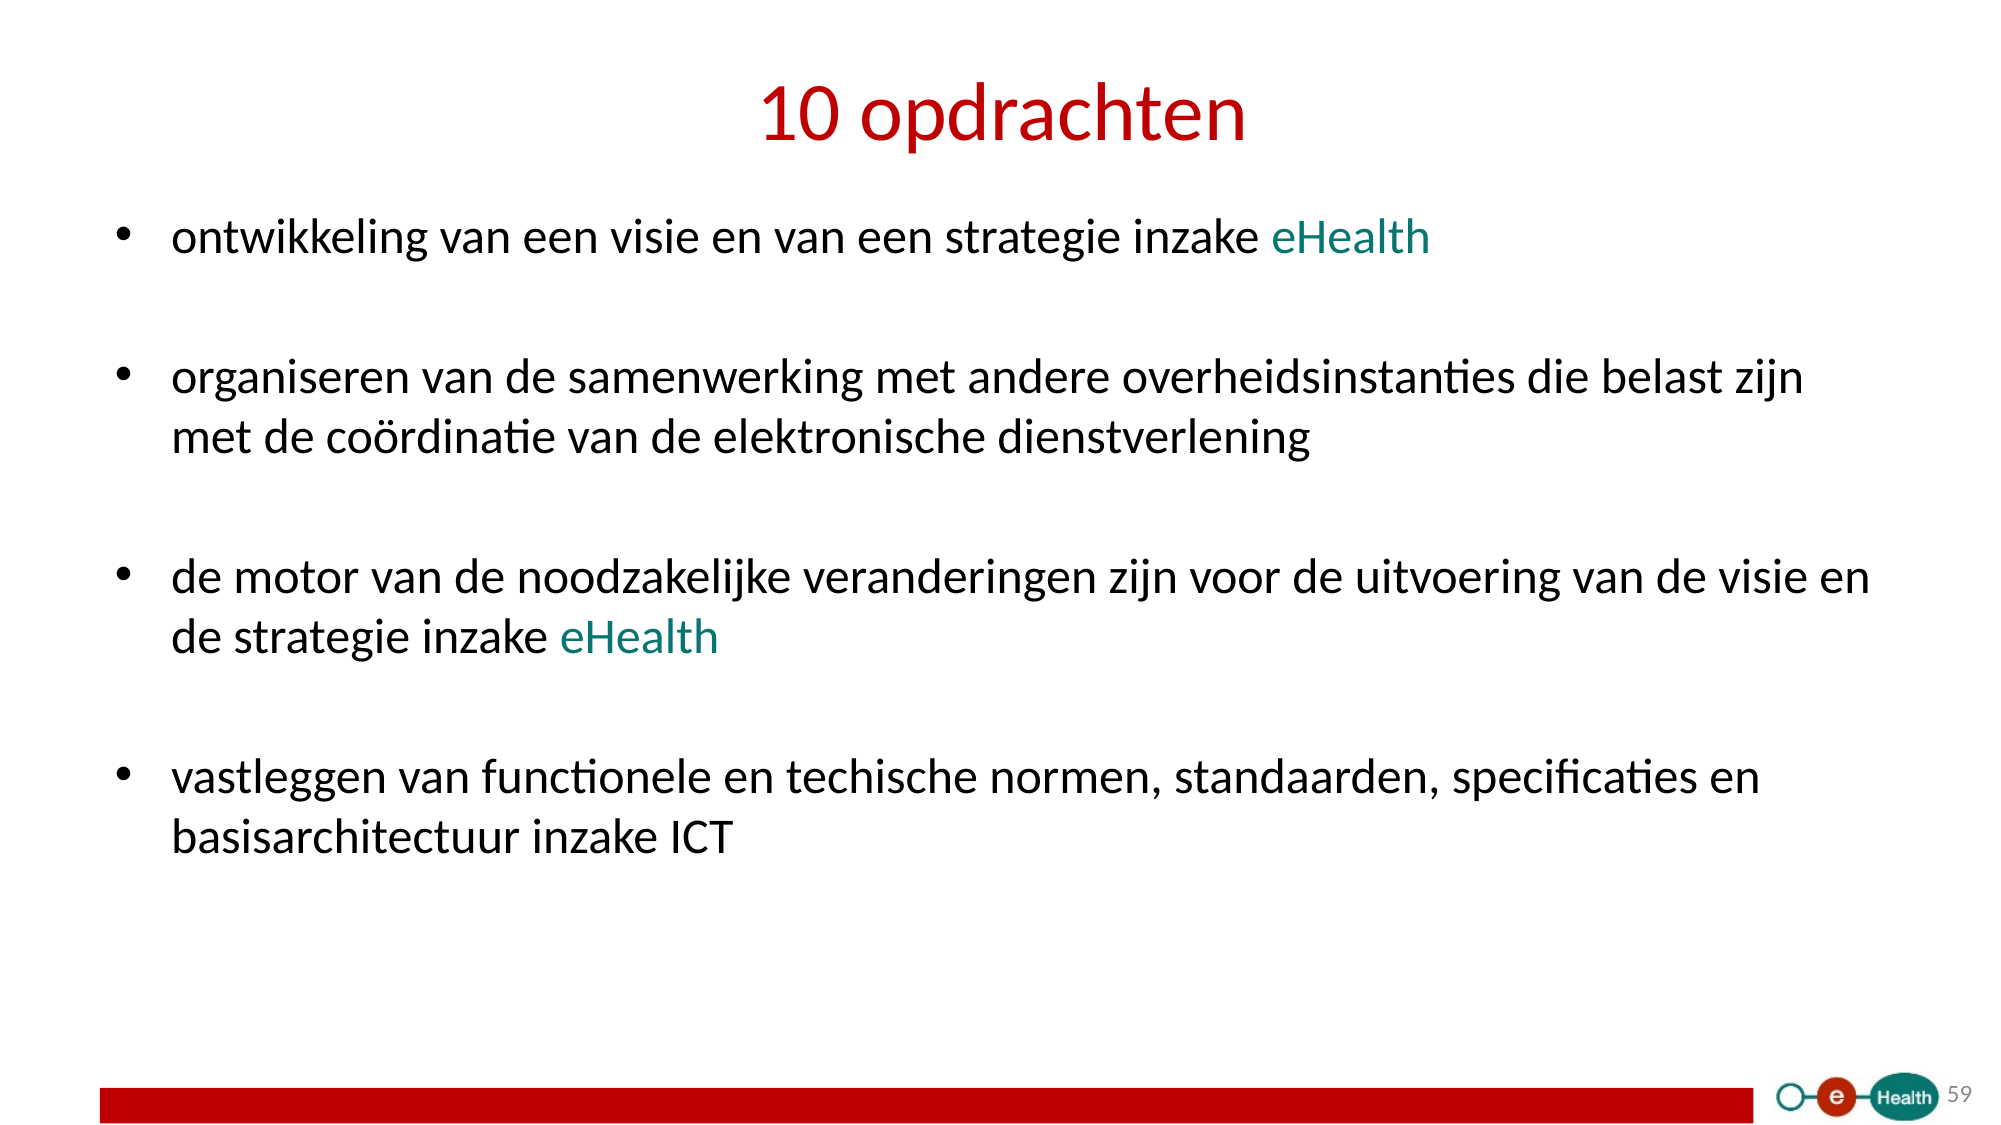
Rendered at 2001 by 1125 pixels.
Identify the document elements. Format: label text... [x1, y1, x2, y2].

picture [1767, 1064, 1945, 1124]
title 10 opdrachten [102, 30, 1903, 183]
list ontwikkeling van een visie en van een strategie inzake eHealth organiseren van de samenwerking met andere overheidsinstanties die belast zijn met de coördinatie van de elektronische dienstverlening de motor van de noodzakelijke veranderingen zijn voor de uitvoering van de visie en de strategie inzake eHealth vastleggen van functionele en techische normen, standaarden, specificaties en basisarchitectuur inzake ICT [99, 196, 1900, 1035]
